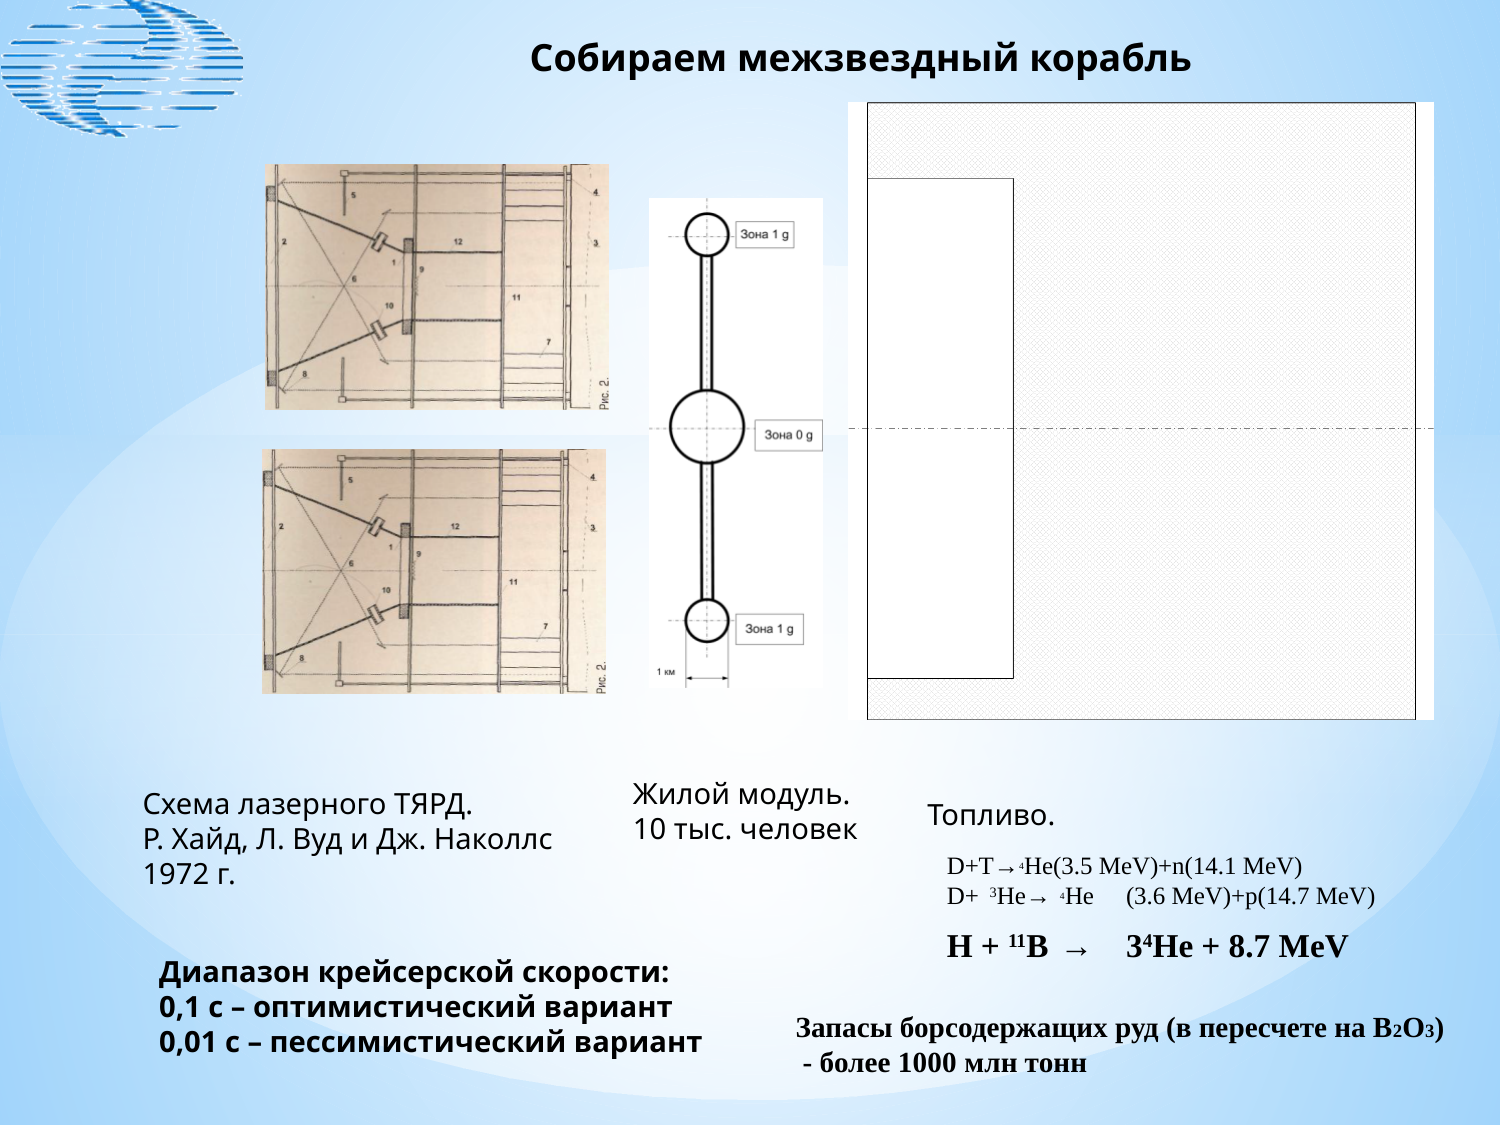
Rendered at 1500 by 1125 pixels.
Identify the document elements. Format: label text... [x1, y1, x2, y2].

text_box Собираем межзвездный корабль [486, 26, 1236, 86]
text_box Топливо. [912, 788, 1384, 839]
picture [262, 449, 606, 695]
text_box D+T→4He(3.5 MeV)+n(14.1 MeV) D+ 3He→ 4He (3.6 MeV)+p(14.7 MeV) H + 11B → 34He + 8.7 MeV [931, 842, 1421, 972]
text_box Диапазон крейсерской скорости: 0,1 с – оптимистический вариант 0,01 с – пессимистический вариант [144, 945, 723, 1066]
text_box Жилой модуль. 10 тыс. человек [618, 768, 881, 853]
picture [265, 164, 609, 410]
picture [848, 102, 1434, 720]
text_box Запасы борсодержащих руд (в пересчете на В2О3) - более 1000 млн тонн [780, 1000, 1470, 1086]
picture [1, 0, 243, 138]
text_box Схема лазерного ТЯРД. Р. Хайд, Л. Вуд и Дж. Наколлс 1972 г. [127, 777, 599, 898]
picture [649, 198, 823, 688]
